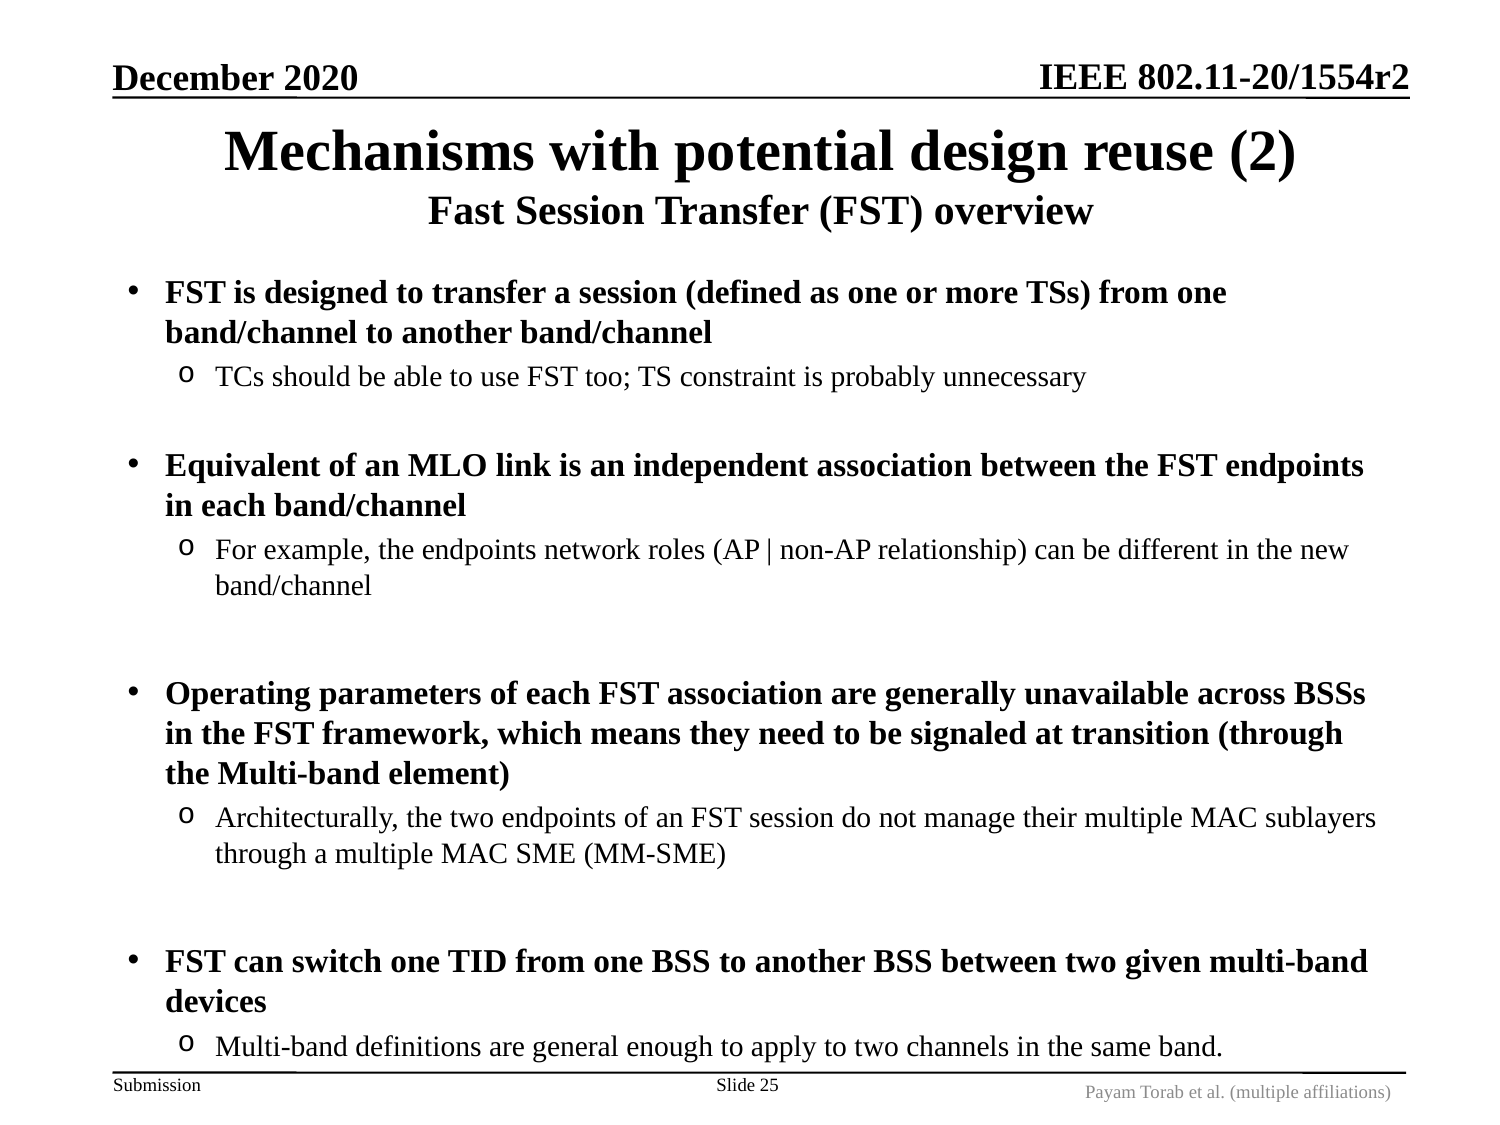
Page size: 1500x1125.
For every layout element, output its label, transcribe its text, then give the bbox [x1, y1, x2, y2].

slide_number Slide 25 [702, 1072, 793, 1111]
footer Payam Torab et al. (multiple affiliations) [877, 1072, 1407, 1110]
title Mechanisms with potential design reuse (2) Fast Session Transfer (FST) overview [112, 97, 1411, 248]
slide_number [112, 52, 563, 90]
list FST is designed to transfer a session (defined as one or more TSs) from one band/channel to another band/channel TCs should be able to use FST too; TS constraint is probably unnecessary Equivalent of an MLO link is an independent association between the FST endpoints in each band/channel For example, the endpoints network roles (AP | non-AP relationship) can be different in the new band/channel Operating parameters of each FST association are generally unavailable across BSSs in the FST framework, which means they need to be signaled at transition (through the Multi-band element) Architecturally, the two endpoints of an FST session do not manage their multiple MAC sublayers through a multiple MAC SME (MM-SME) FST can switch one TID from one BSS to another BSS between two given multi-band devices Multi-band definitions are general enough to apply to two channels in the same band. [112, 262, 1411, 1073]
